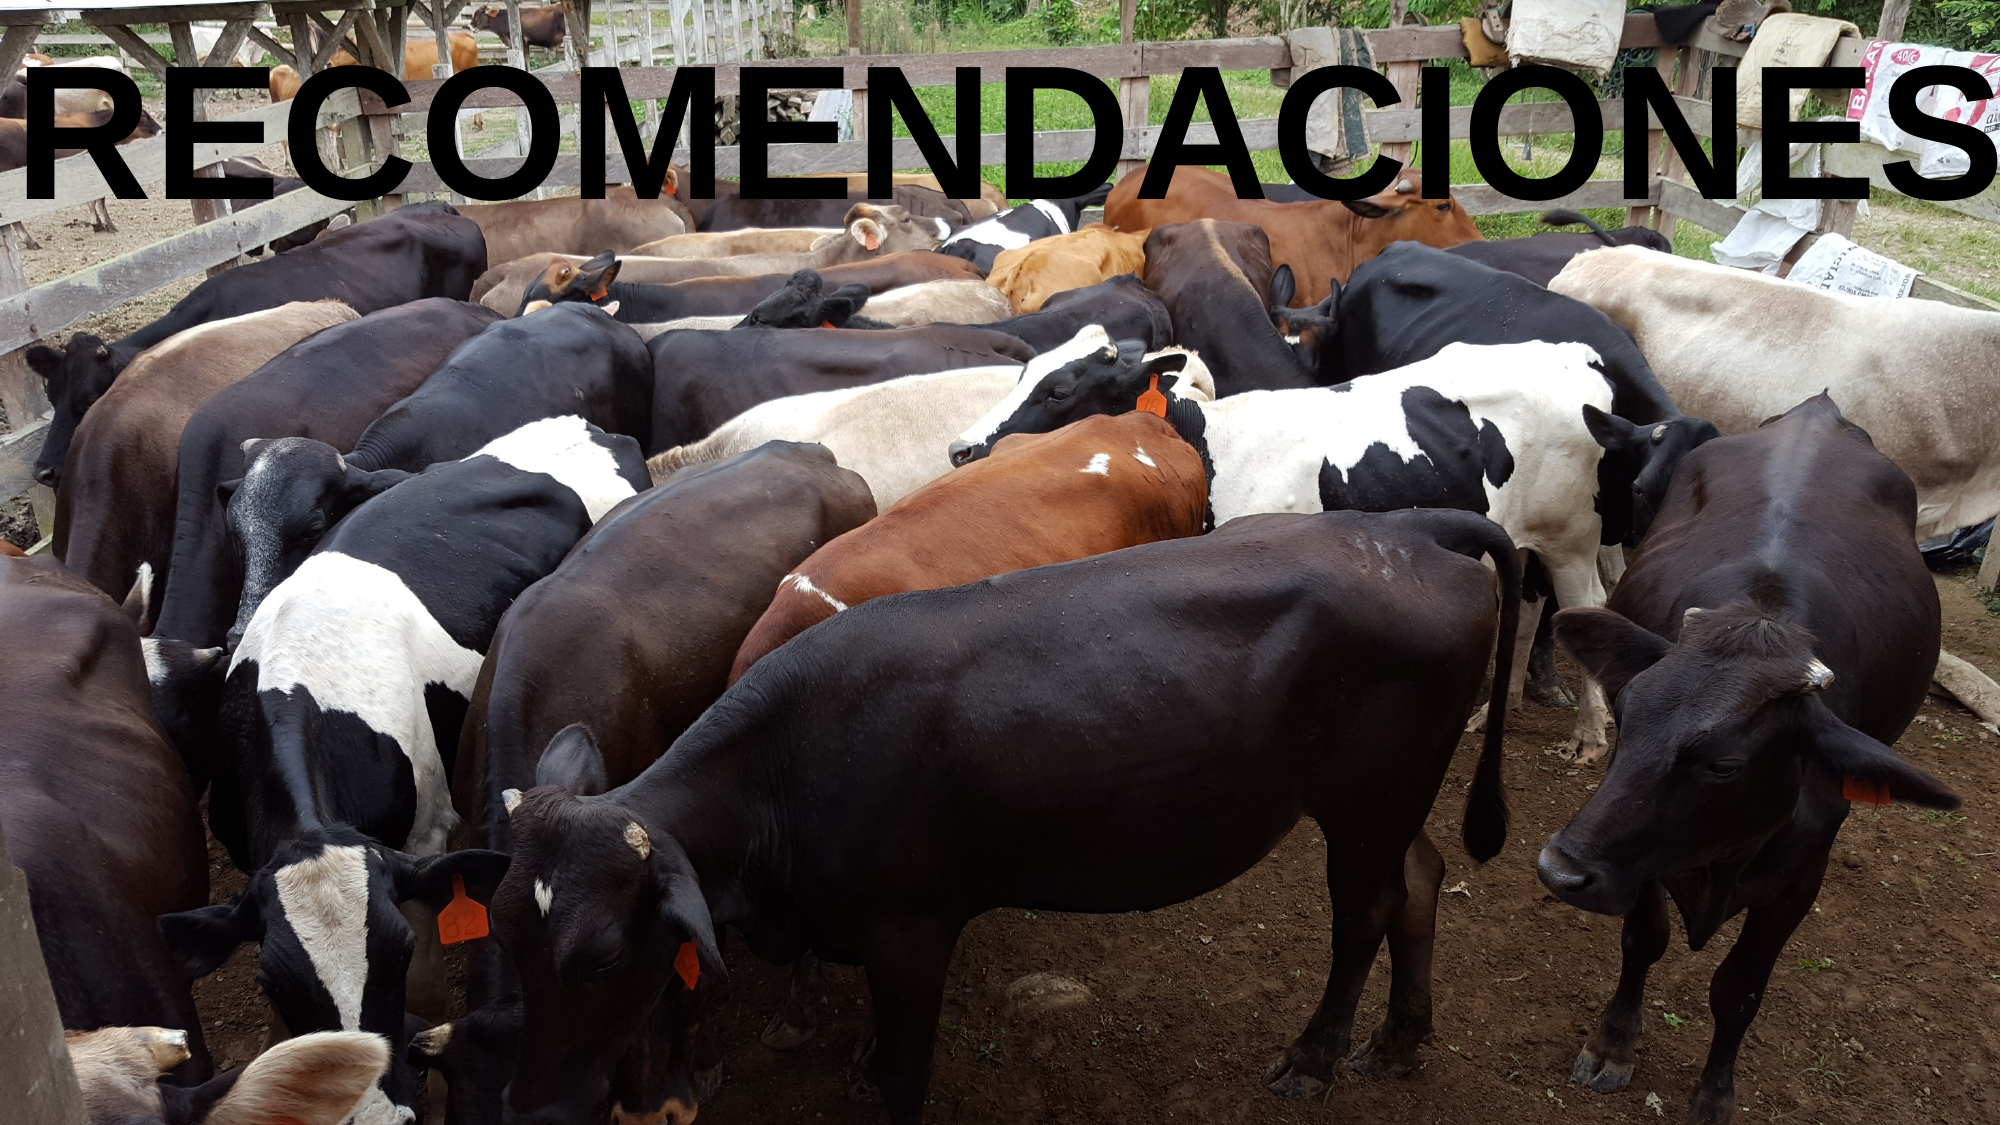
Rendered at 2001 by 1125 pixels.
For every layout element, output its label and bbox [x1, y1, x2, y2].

list [0, 0, 2000, 1125]
